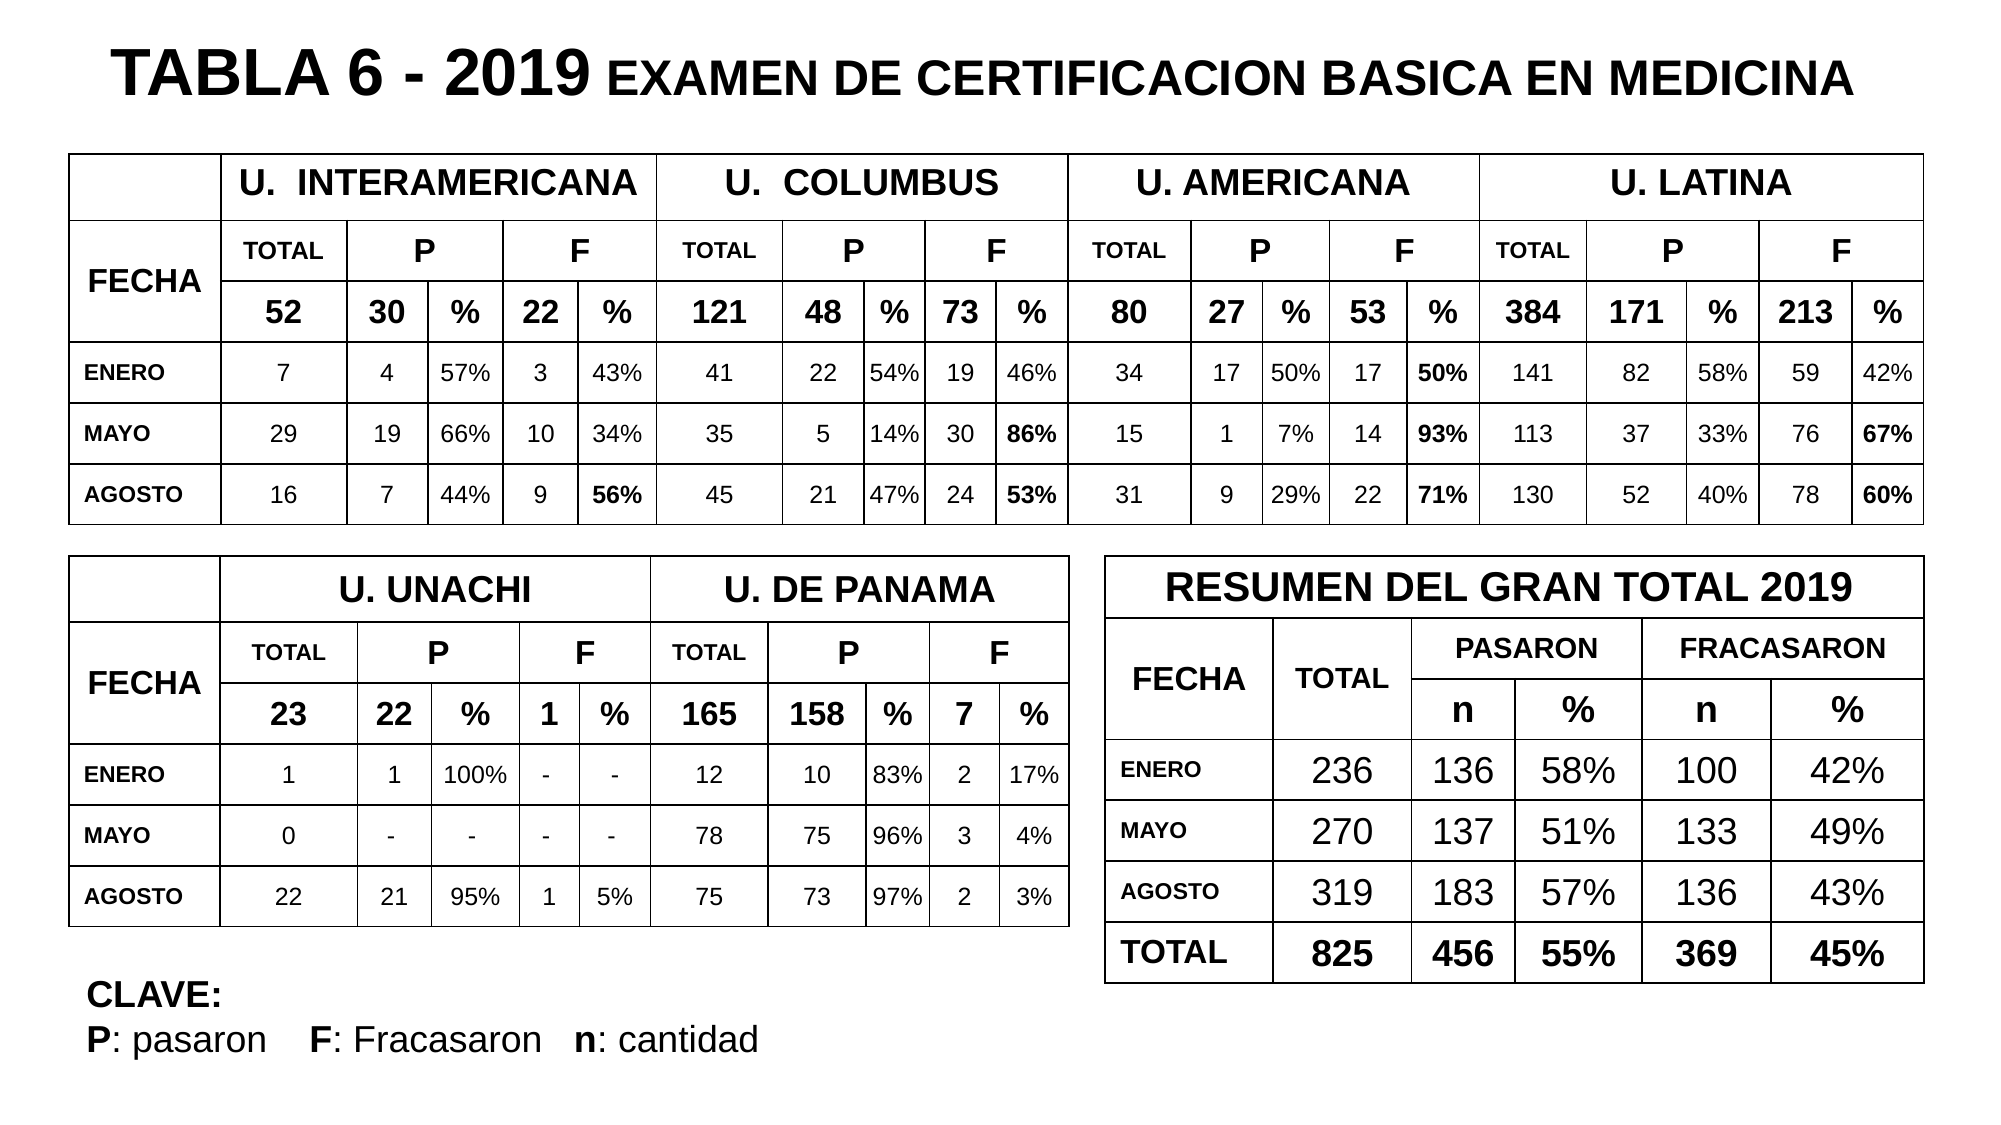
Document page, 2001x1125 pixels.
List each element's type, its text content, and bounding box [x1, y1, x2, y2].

table_cell 49% [1772, 801, 1923, 860]
table_cell 27 [1192, 282, 1262, 341]
table_cell 80 [1069, 282, 1190, 341]
table_cell F [926, 221, 1067, 280]
table_cell 45% [1772, 923, 1923, 982]
table_cell 46% [997, 343, 1067, 402]
table_cell 53 [1330, 282, 1406, 341]
table_cell 7 [348, 465, 427, 524]
table_cell 54% [865, 343, 924, 402]
table_cell 100% [432, 745, 519, 804]
table_cell 3 [930, 806, 999, 865]
table_cell 17 [1330, 343, 1406, 402]
table_cell 9 [504, 465, 577, 524]
table_cell 24 [926, 465, 995, 524]
table_cell P [769, 623, 929, 682]
table_cell 34 [1069, 343, 1190, 402]
table_cell % [865, 282, 924, 341]
table_cell 319 [1274, 862, 1411, 921]
table_cell 3% [1000, 867, 1068, 926]
table_cell 59 [1760, 343, 1851, 402]
table_cell 158 [769, 684, 865, 743]
table_cell 384 [1480, 282, 1586, 341]
table_cell 66% [429, 404, 502, 463]
table_cell F [1330, 221, 1479, 280]
table_cell TOTAL [651, 623, 767, 682]
table_cell 30 [926, 404, 995, 463]
table_cell 41 [657, 343, 782, 402]
table_cell 53% [997, 465, 1067, 524]
table_cell 16 [222, 465, 346, 524]
table_cell FECHA [70, 221, 220, 341]
table_cell 137 [1412, 801, 1514, 860]
table_cell 51% [1516, 801, 1641, 860]
table_cell 270 [1274, 801, 1411, 860]
table_header U. UNACHI [221, 557, 650, 621]
table_cell % [432, 684, 519, 743]
table_cell 1 [1192, 404, 1262, 463]
table_cell % [997, 282, 1067, 341]
table_cell 236 [1274, 740, 1411, 799]
table_cell n [1643, 680, 1770, 739]
table_cell 165 [651, 684, 767, 743]
table_cell % [1000, 684, 1068, 743]
table_cell TOTAL [222, 221, 346, 280]
table_cell 31 [1069, 465, 1190, 524]
table_cell 213 [1760, 282, 1851, 341]
table_cell 71% [1408, 465, 1479, 524]
table_cell 22 [504, 282, 577, 341]
table_cell 93% [1408, 404, 1479, 463]
table_cell FRACASARON [1643, 619, 1923, 678]
table_cell 43% [1772, 862, 1923, 921]
table_cell 21 [783, 465, 863, 524]
table_cell 57% [429, 343, 502, 402]
table_cell % [579, 282, 656, 341]
table_cell 10 [769, 745, 865, 804]
table_cell % [1408, 282, 1479, 341]
table_cell 50% [1263, 343, 1329, 402]
table_cell ENERO [1106, 740, 1272, 799]
table_cell 133 [1643, 801, 1770, 860]
table_cell 0 [221, 806, 357, 865]
table_header U. COLUMBUS [657, 155, 1067, 220]
table_cell - [358, 806, 431, 865]
table_cell 47% [865, 465, 924, 524]
table_header U. LATINA [1480, 155, 1923, 220]
table_cell MAYO [70, 806, 219, 865]
table_cell - [432, 806, 519, 865]
table_cell 19 [348, 404, 427, 463]
text_box CLAVE: P: pasaron F: Fracasaron n: cantidad [71, 962, 775, 1068]
table_cell 44% [429, 465, 502, 524]
table_cell TOTAL [657, 221, 782, 280]
table_cell TOTAL [1274, 619, 1411, 739]
table_cell n [1412, 680, 1514, 739]
table_cell 73 [769, 867, 865, 926]
table_cell 4% [1000, 806, 1068, 865]
table_cell 58% [1687, 343, 1758, 402]
table_cell 95% [432, 867, 519, 926]
table_cell P [1192, 221, 1329, 280]
table_cell - [520, 806, 579, 865]
table_cell ENERO [70, 745, 219, 804]
table_cell 30 [348, 282, 427, 341]
table_cell 67% [1853, 404, 1923, 463]
table_cell 58% [1516, 740, 1641, 799]
table_cell 83% [867, 745, 929, 804]
table_cell ENERO [70, 343, 220, 402]
table_cell 17% [1000, 745, 1068, 804]
table_cell 50% [1408, 343, 1479, 402]
table_cell 23 [221, 684, 357, 743]
table_header [70, 155, 220, 220]
table_cell 136 [1643, 862, 1770, 921]
table_cell 42% [1853, 343, 1923, 402]
table_cell 3 [504, 343, 577, 402]
text_box TABLA 6 - 2019 EXAMEN DE CERTIFICACION BASICA EN MEDICINA [96, 21, 1872, 117]
table_cell AGOSTO [70, 867, 219, 926]
table_cell 55% [1516, 923, 1641, 982]
table_cell 43% [579, 343, 656, 402]
table_cell 5% [580, 867, 650, 926]
table_cell P [783, 221, 924, 280]
table_cell 22 [1330, 465, 1406, 524]
table_cell 57% [1516, 862, 1641, 921]
table_cell 171 [1587, 282, 1686, 341]
table_cell 456 [1412, 923, 1514, 982]
table_cell 34% [579, 404, 656, 463]
table_header U. AMERICANA [1069, 155, 1479, 220]
table_cell 7% [1263, 404, 1329, 463]
table_cell 35 [657, 404, 782, 463]
table_cell 2 [930, 745, 999, 804]
table_cell 96% [867, 806, 929, 865]
table_cell 82 [1587, 343, 1686, 402]
table_cell 40% [1687, 465, 1758, 524]
table_cell 136 [1412, 740, 1514, 799]
table_cell % [1516, 680, 1641, 739]
table_cell - [580, 745, 650, 804]
table_cell 2 [930, 867, 999, 926]
table_cell 7 [222, 343, 346, 402]
table_cell 29 [222, 404, 346, 463]
table_header [70, 557, 219, 621]
table_cell 1 [221, 745, 357, 804]
table_cell F [504, 221, 656, 280]
table_cell - [580, 806, 650, 865]
table_cell % [867, 684, 929, 743]
table_cell 1 [520, 684, 579, 743]
table_cell % [1772, 680, 1923, 739]
table_cell 9 [1192, 465, 1262, 524]
table_cell 113 [1480, 404, 1586, 463]
table_cell 5 [783, 404, 863, 463]
table_cell 52 [222, 282, 346, 341]
table_cell 78 [1760, 465, 1851, 524]
table_cell 10 [504, 404, 577, 463]
table_cell % [580, 684, 650, 743]
table_cell PASARON [1412, 619, 1641, 678]
table_header RESUMEN DEL GRAN TOTAL 2019 [1106, 557, 1923, 617]
table_cell 15 [1069, 404, 1190, 463]
table_cell MAYO [70, 404, 220, 463]
table_cell P [1587, 221, 1758, 280]
table_cell TOTAL [221, 623, 357, 682]
table_cell 4 [348, 343, 427, 402]
table_cell 75 [651, 867, 767, 926]
table_cell TOTAL [1106, 923, 1272, 982]
table_cell FECHA [70, 623, 219, 743]
table_cell 48 [783, 282, 863, 341]
table_cell F [520, 623, 650, 682]
table_cell % [429, 282, 502, 341]
table_cell 17 [1192, 343, 1262, 402]
table_cell - [520, 745, 579, 804]
table_cell 14% [865, 404, 924, 463]
table_cell 29% [1263, 465, 1329, 524]
table_cell 1 [358, 745, 431, 804]
table_cell 86% [997, 404, 1067, 463]
table_cell % [1263, 282, 1329, 341]
table_cell F [1760, 221, 1923, 280]
table_cell AGOSTO [70, 465, 220, 524]
table_cell TOTAL [1480, 221, 1586, 280]
table_cell 121 [657, 282, 782, 341]
table_cell 52 [1587, 465, 1686, 524]
table_cell 183 [1412, 862, 1514, 921]
table_cell 73 [926, 282, 995, 341]
table_cell 12 [651, 745, 767, 804]
table_cell P [348, 221, 502, 280]
table_cell % [1687, 282, 1758, 341]
table_cell 37 [1587, 404, 1686, 463]
table_cell 1 [520, 867, 579, 926]
table_cell MAYO [1106, 801, 1272, 860]
table_header U. DE PANAMA [651, 557, 1068, 621]
table_cell 78 [651, 806, 767, 865]
table_cell F [930, 623, 1068, 682]
table_cell 22 [221, 867, 357, 926]
table_cell 60% [1853, 465, 1923, 524]
table_cell 33% [1687, 404, 1758, 463]
table_cell 7 [930, 684, 999, 743]
table_cell 45 [657, 465, 782, 524]
table_cell 56% [579, 465, 656, 524]
table_cell 14 [1330, 404, 1406, 463]
table_cell 369 [1643, 923, 1770, 982]
table_cell 825 [1274, 923, 1411, 982]
table_cell AGOSTO [1106, 862, 1272, 921]
table_header U. INTERAMERICANA [222, 155, 656, 220]
table_cell 75 [769, 806, 865, 865]
table_cell 76 [1760, 404, 1851, 463]
table_cell P [358, 623, 519, 682]
table_cell 22 [358, 684, 431, 743]
table_cell 97% [867, 867, 929, 926]
table_cell 42% [1772, 740, 1923, 799]
table_cell FECHA [1106, 619, 1272, 739]
table_cell 141 [1480, 343, 1586, 402]
table_cell TOTAL [1069, 221, 1190, 280]
table_cell % [1853, 282, 1923, 341]
table_cell 130 [1480, 465, 1586, 524]
table_cell 19 [926, 343, 995, 402]
table_cell 21 [358, 867, 431, 926]
table_cell 100 [1643, 740, 1770, 799]
table_cell 22 [783, 343, 863, 402]
